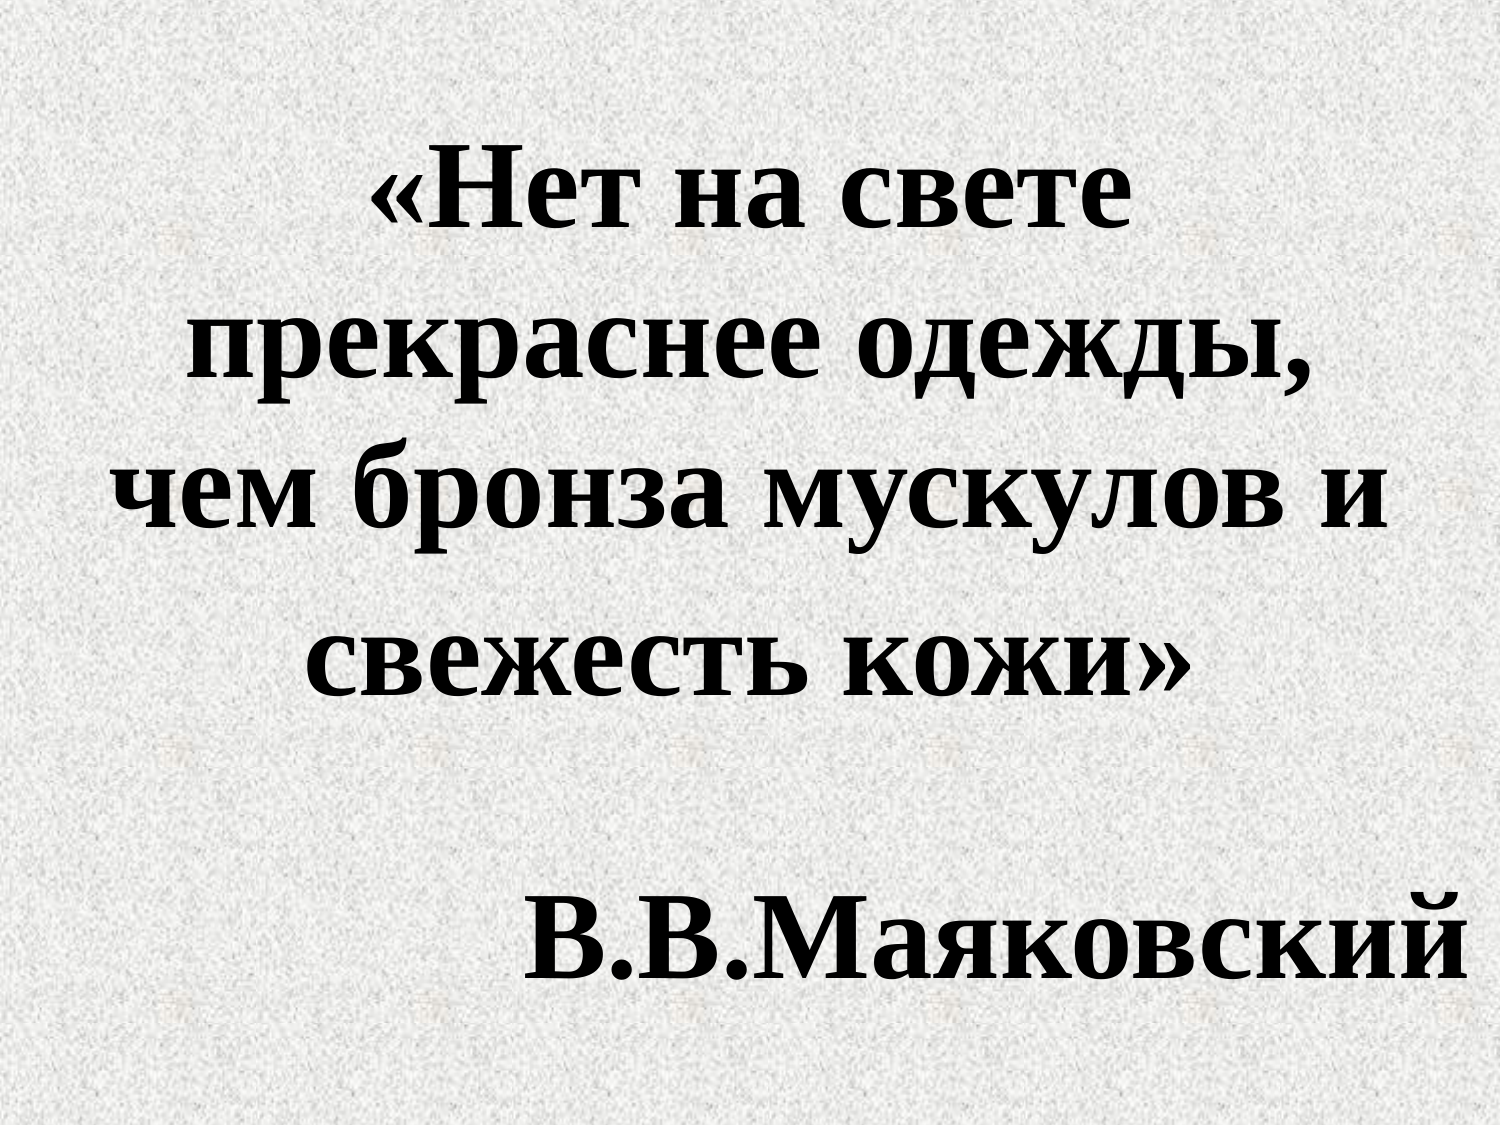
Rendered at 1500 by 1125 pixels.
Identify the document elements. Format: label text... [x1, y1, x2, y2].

picture [0, 0, 1500, 1125]
list свежесть кожи» [75, 562, 1425, 828]
text_box В.В.Маяковский [135, 845, 1486, 1111]
title «Нет на свете прекраснее одежды, чем бронза мускулов и [75, 45, 1425, 562]
